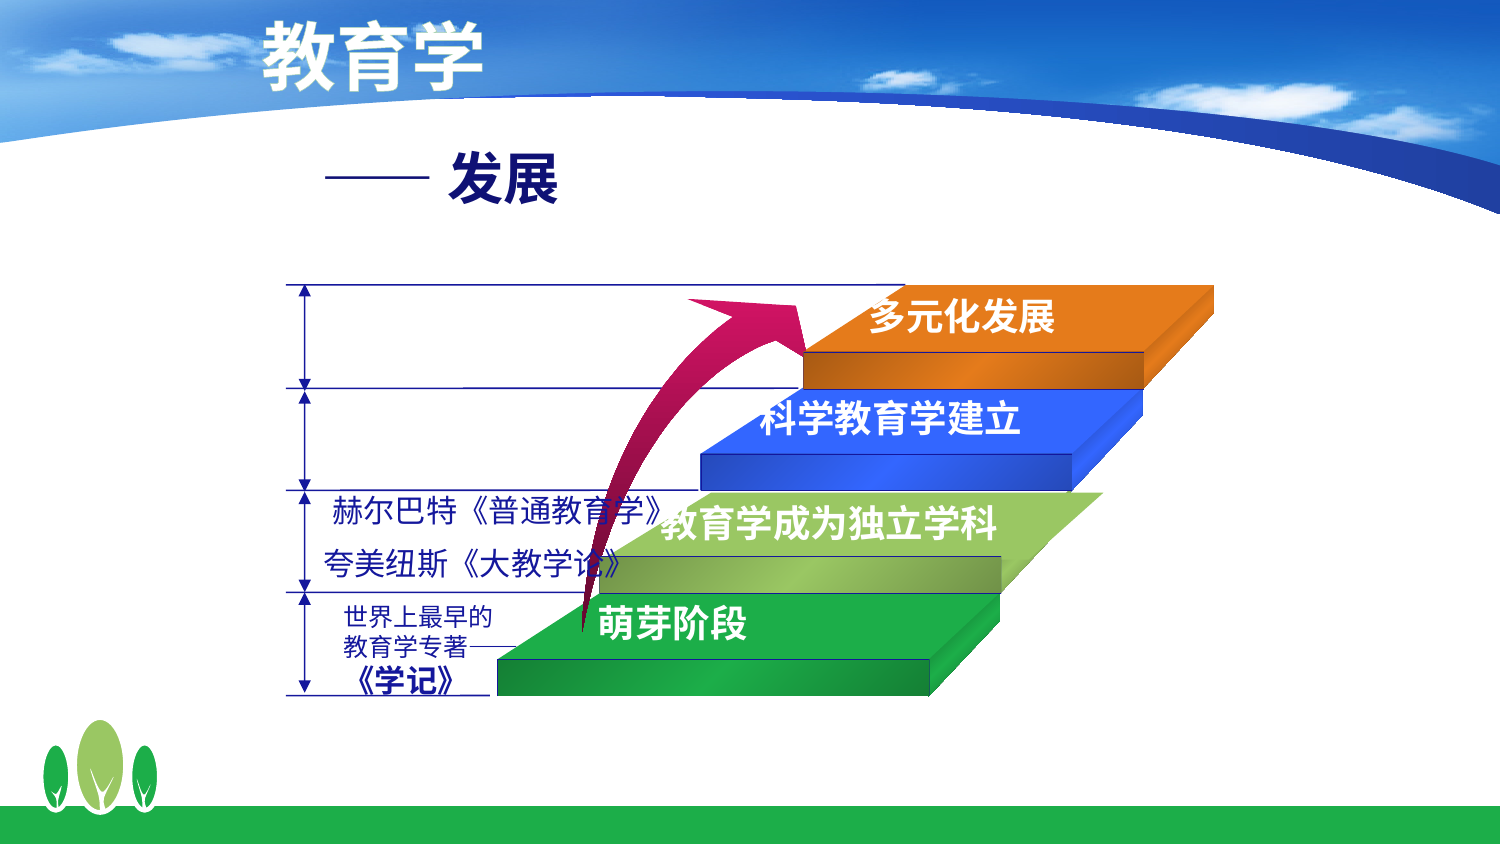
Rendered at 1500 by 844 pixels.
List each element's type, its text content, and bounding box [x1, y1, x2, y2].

text_box ——发展 [250, 147, 575, 219]
picture [0, 0, 1500, 166]
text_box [285, 283, 1215, 697]
text_box 教育学 [200, 2, 547, 107]
